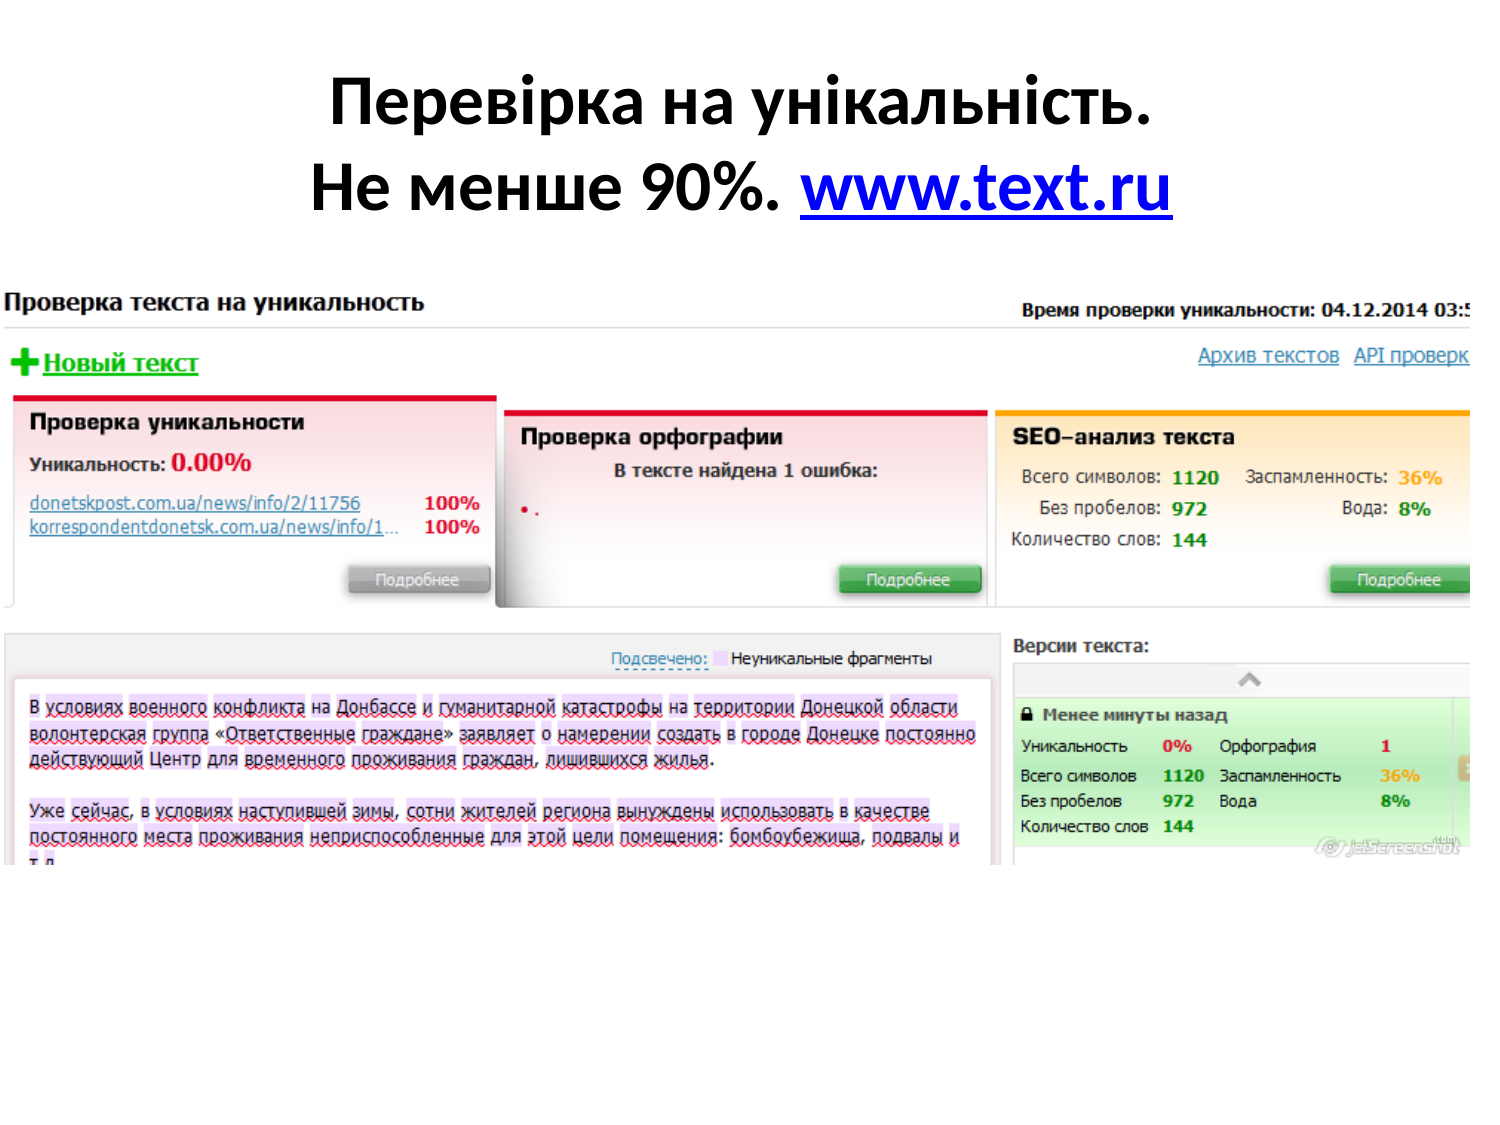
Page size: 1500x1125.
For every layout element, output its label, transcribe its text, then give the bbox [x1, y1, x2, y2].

title Перевірка на унікальність. Не менше 90%. www.text.ru [75, 45, 1425, 233]
picture [0, 290, 1471, 865]
